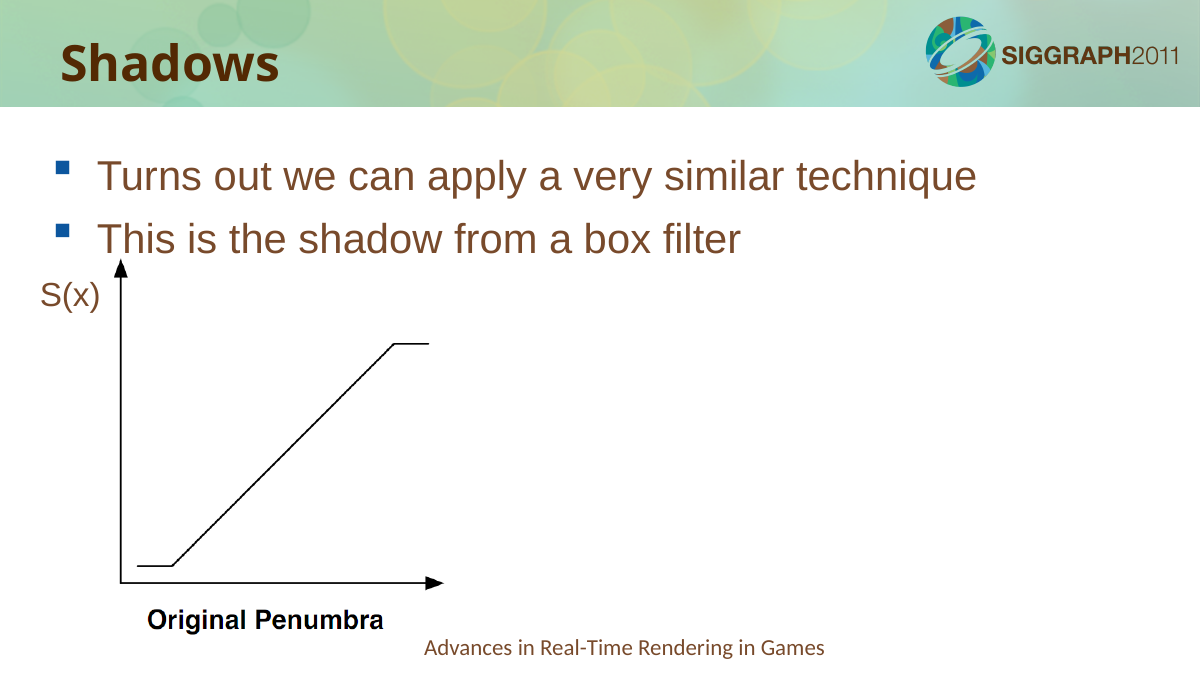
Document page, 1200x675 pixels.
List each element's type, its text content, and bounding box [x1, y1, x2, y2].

picture [0, 0, 1200, 107]
text_box S(x) [24, 265, 106, 321]
text_box Shadows [48, 24, 1090, 97]
list Turns out we can apply a very similar technique This is the shadow from a box filter [39, 137, 1127, 641]
picture [111, 258, 447, 637]
